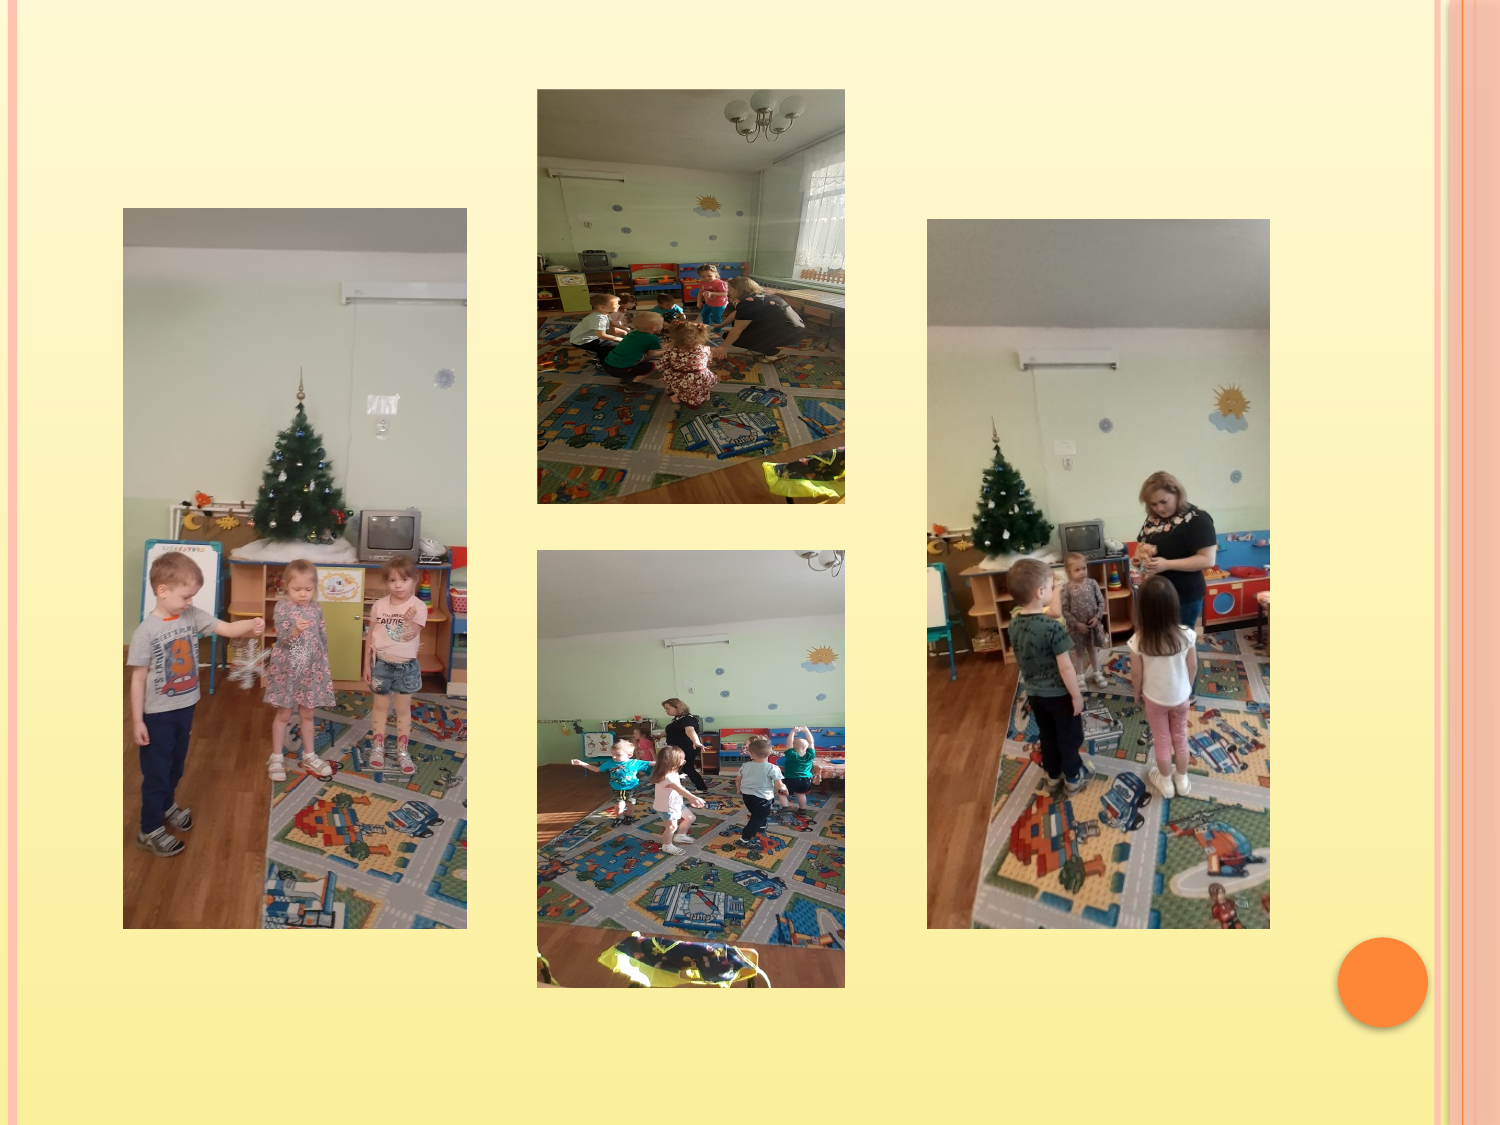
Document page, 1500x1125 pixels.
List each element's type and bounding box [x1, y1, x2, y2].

picture [926, 219, 1271, 930]
picture [536, 550, 846, 989]
picture [123, 207, 468, 930]
picture [483, 90, 899, 504]
